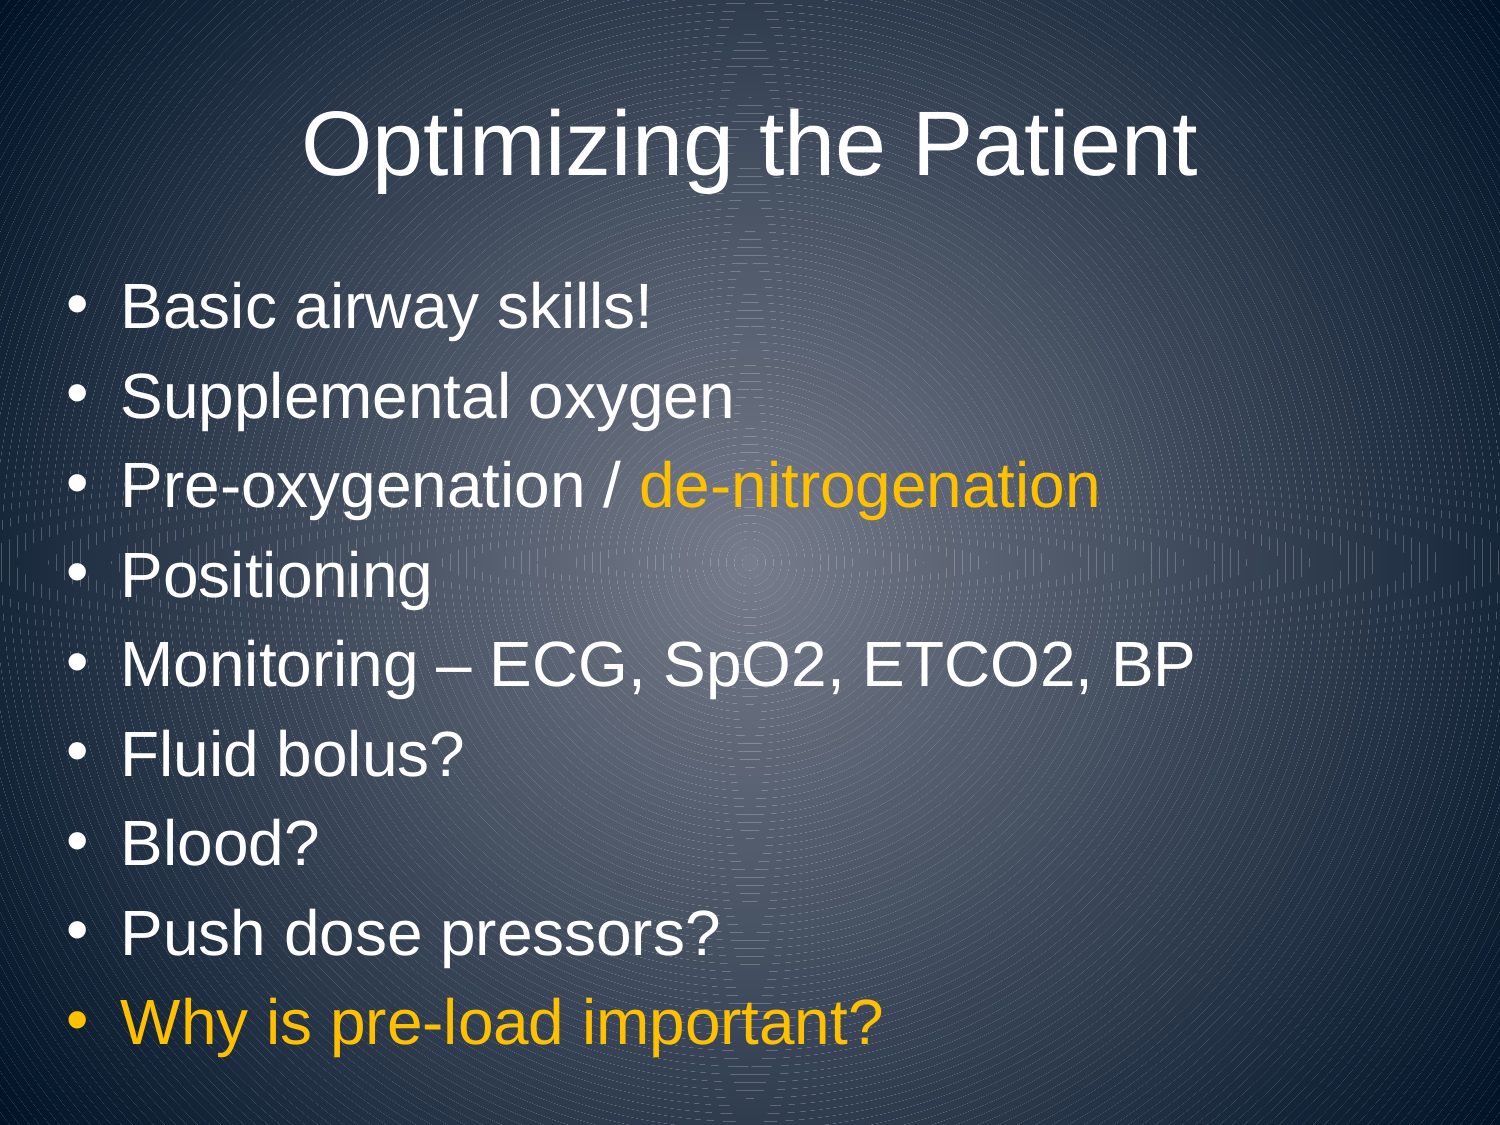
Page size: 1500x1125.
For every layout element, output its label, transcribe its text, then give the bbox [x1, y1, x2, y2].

title Optimizing the Patient [75, 45, 1425, 233]
list Basic airway skills! Supplemental oxygen Pre-oxygenation / de-nitrogenation Positioning Monitoring – ECG, SpO2, ETCO2, BP Fluid bolus? Blood? Push dose pressors? Why is pre-load important? [51, 257, 1489, 1068]
